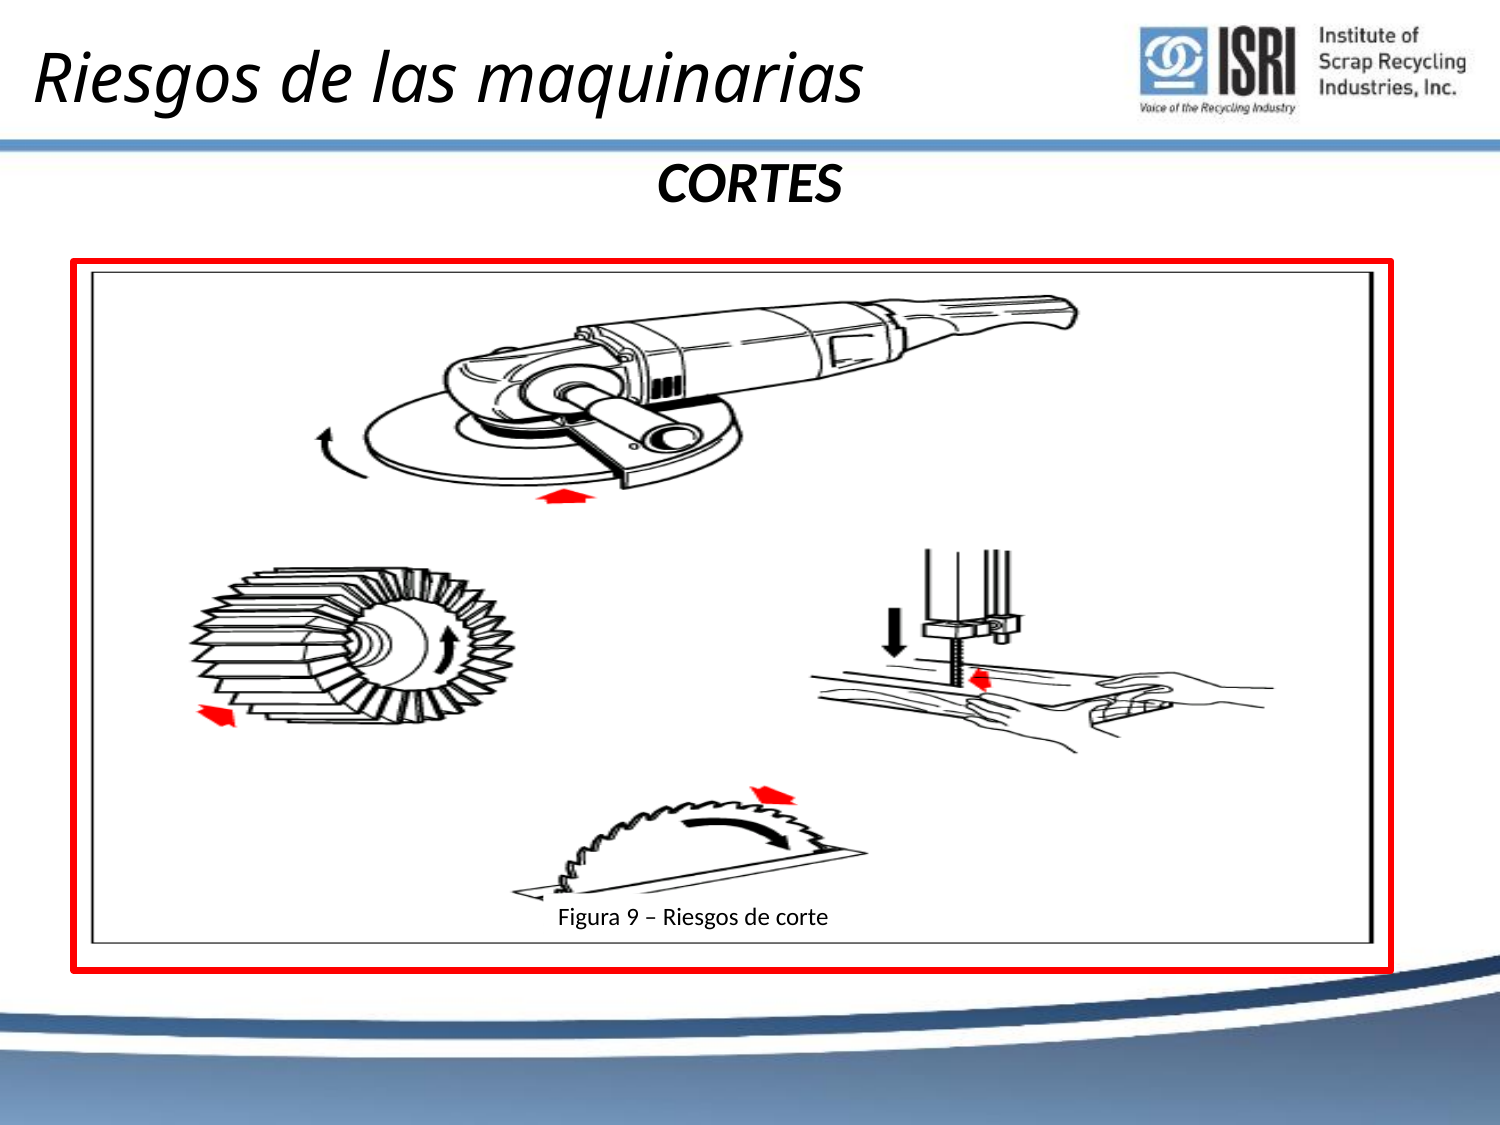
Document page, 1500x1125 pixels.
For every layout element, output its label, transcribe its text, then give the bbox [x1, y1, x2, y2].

text_box CORTES [123, 137, 1377, 222]
picture [0, 0, 1500, 1125]
list [103, 299, 1397, 1014]
title Riesgos de las maquinarias [17, 0, 1312, 190]
